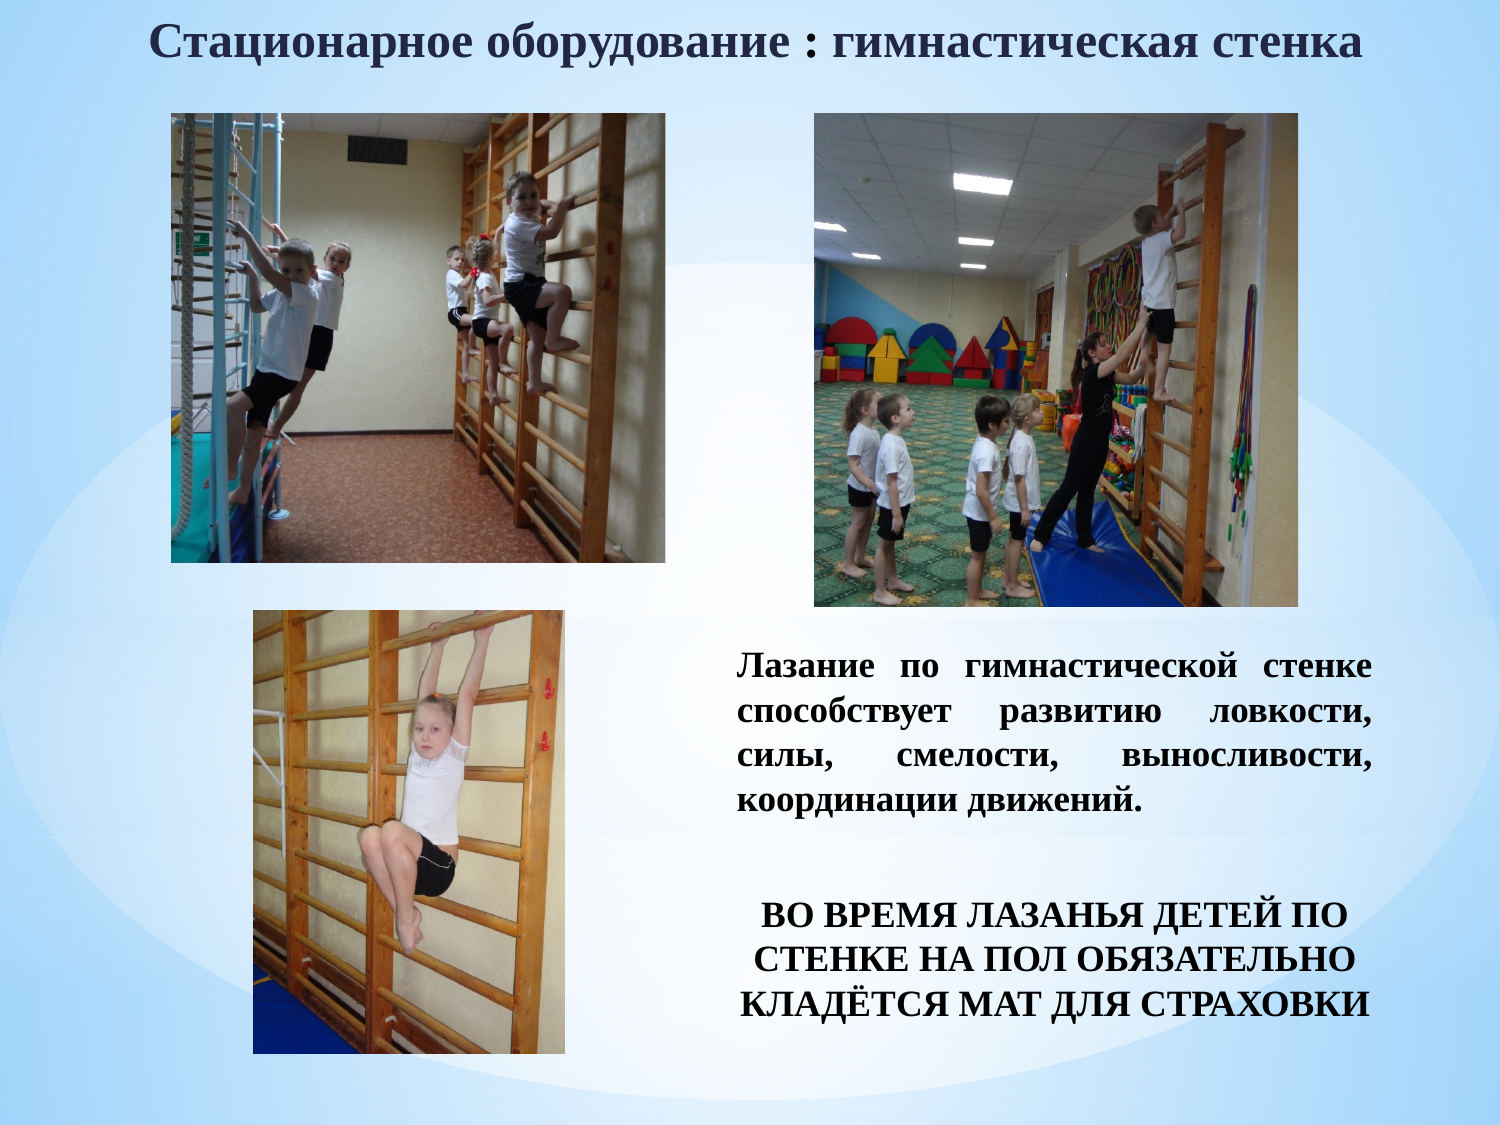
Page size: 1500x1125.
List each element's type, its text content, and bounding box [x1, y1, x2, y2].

picture [813, 113, 1299, 607]
picture [170, 113, 666, 563]
picture [253, 610, 565, 1054]
title Стационарное оборудование : гимнастическая стенка [64, 0, 1447, 114]
list Лазание по гимнастической стенке способствует развитию ловкости, силы, смелости, выносливости, координации движений. ВО ВРЕМЯ ЛАЗАНЬЯ ДЕТЕЙ ПО СТЕНКЕ НА ПОЛ ОБЯЗАТЕЛЬНО КЛАДЁТСЯ МАТ ДЛЯ СТРАХОВКИ [714, 633, 1388, 1078]
